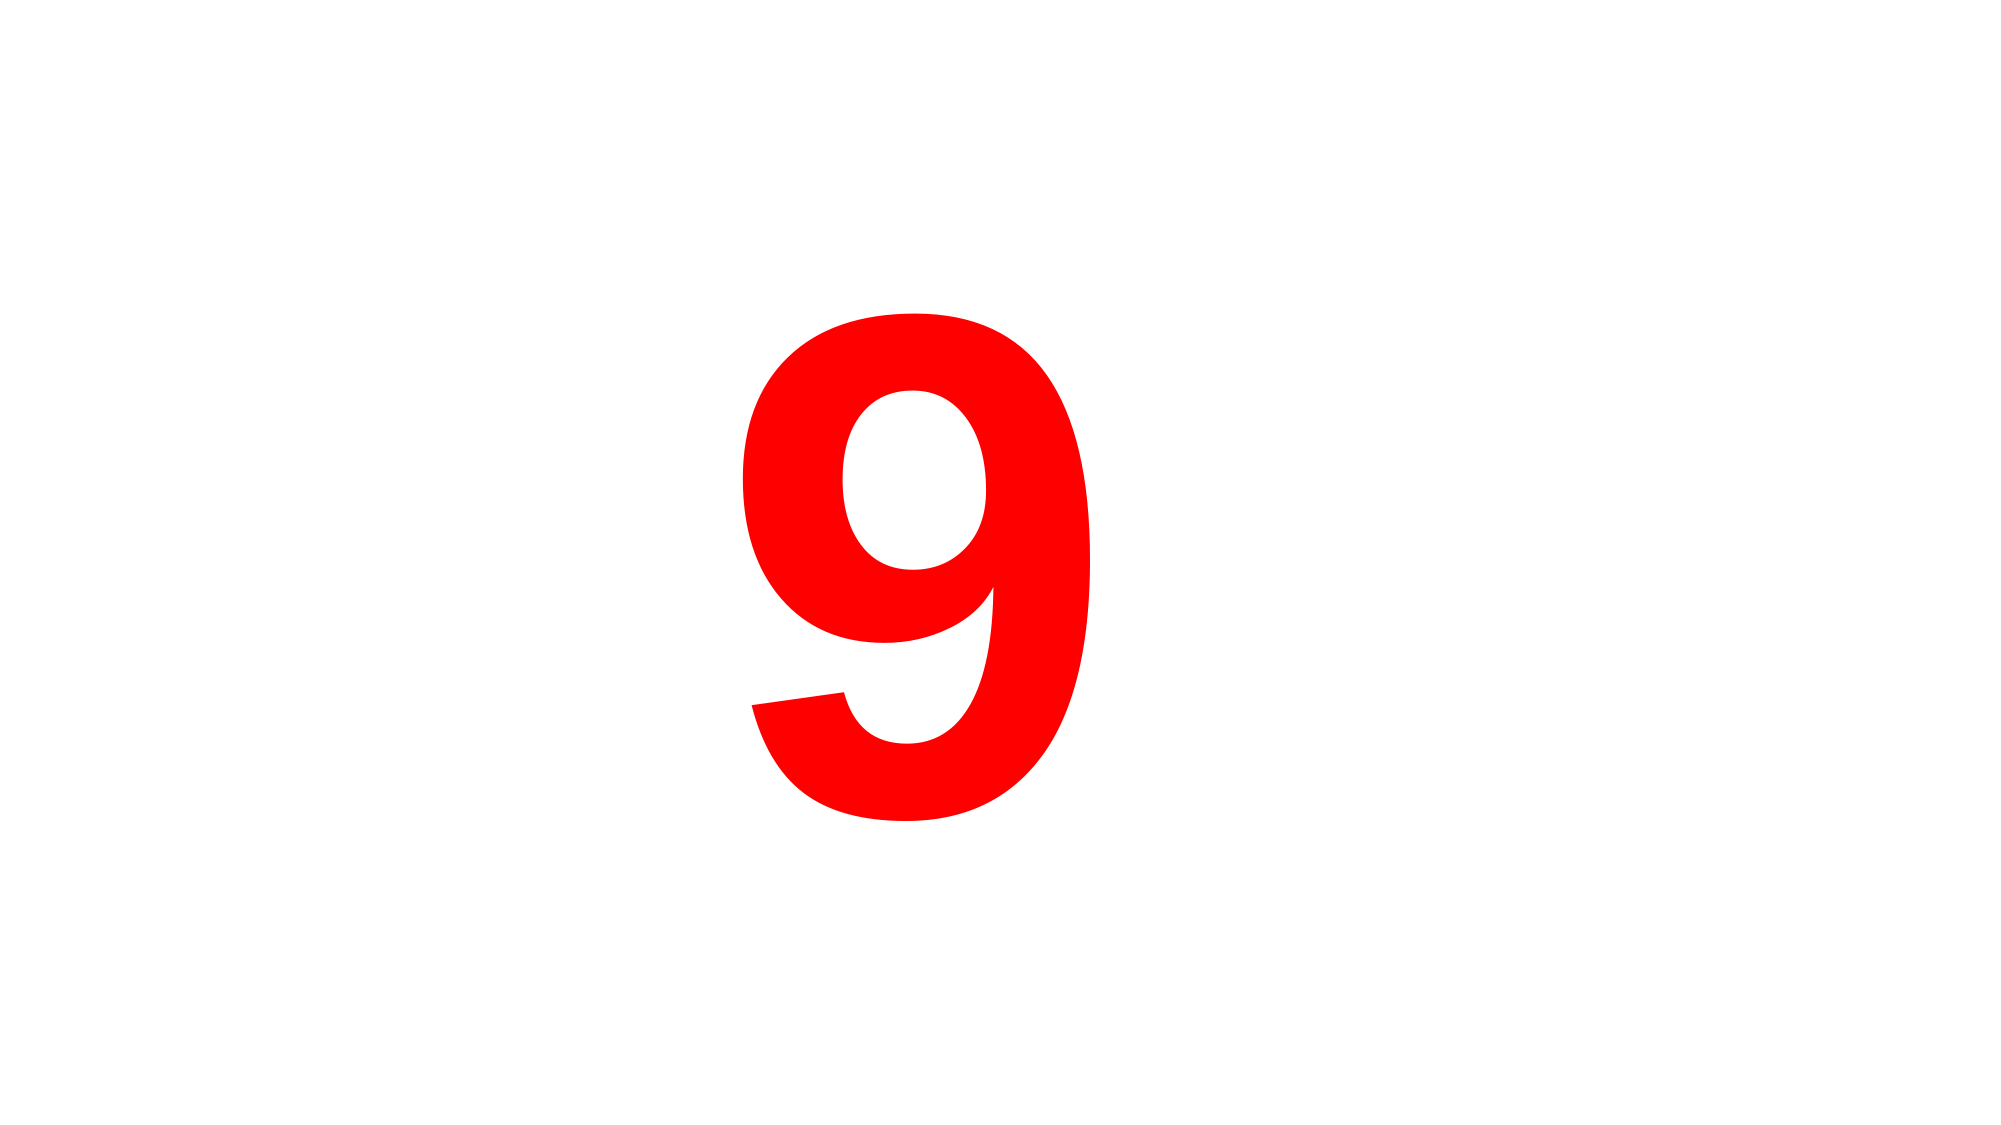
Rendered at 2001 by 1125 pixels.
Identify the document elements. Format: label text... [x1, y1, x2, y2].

text_box 9 [704, 90, 1241, 965]
